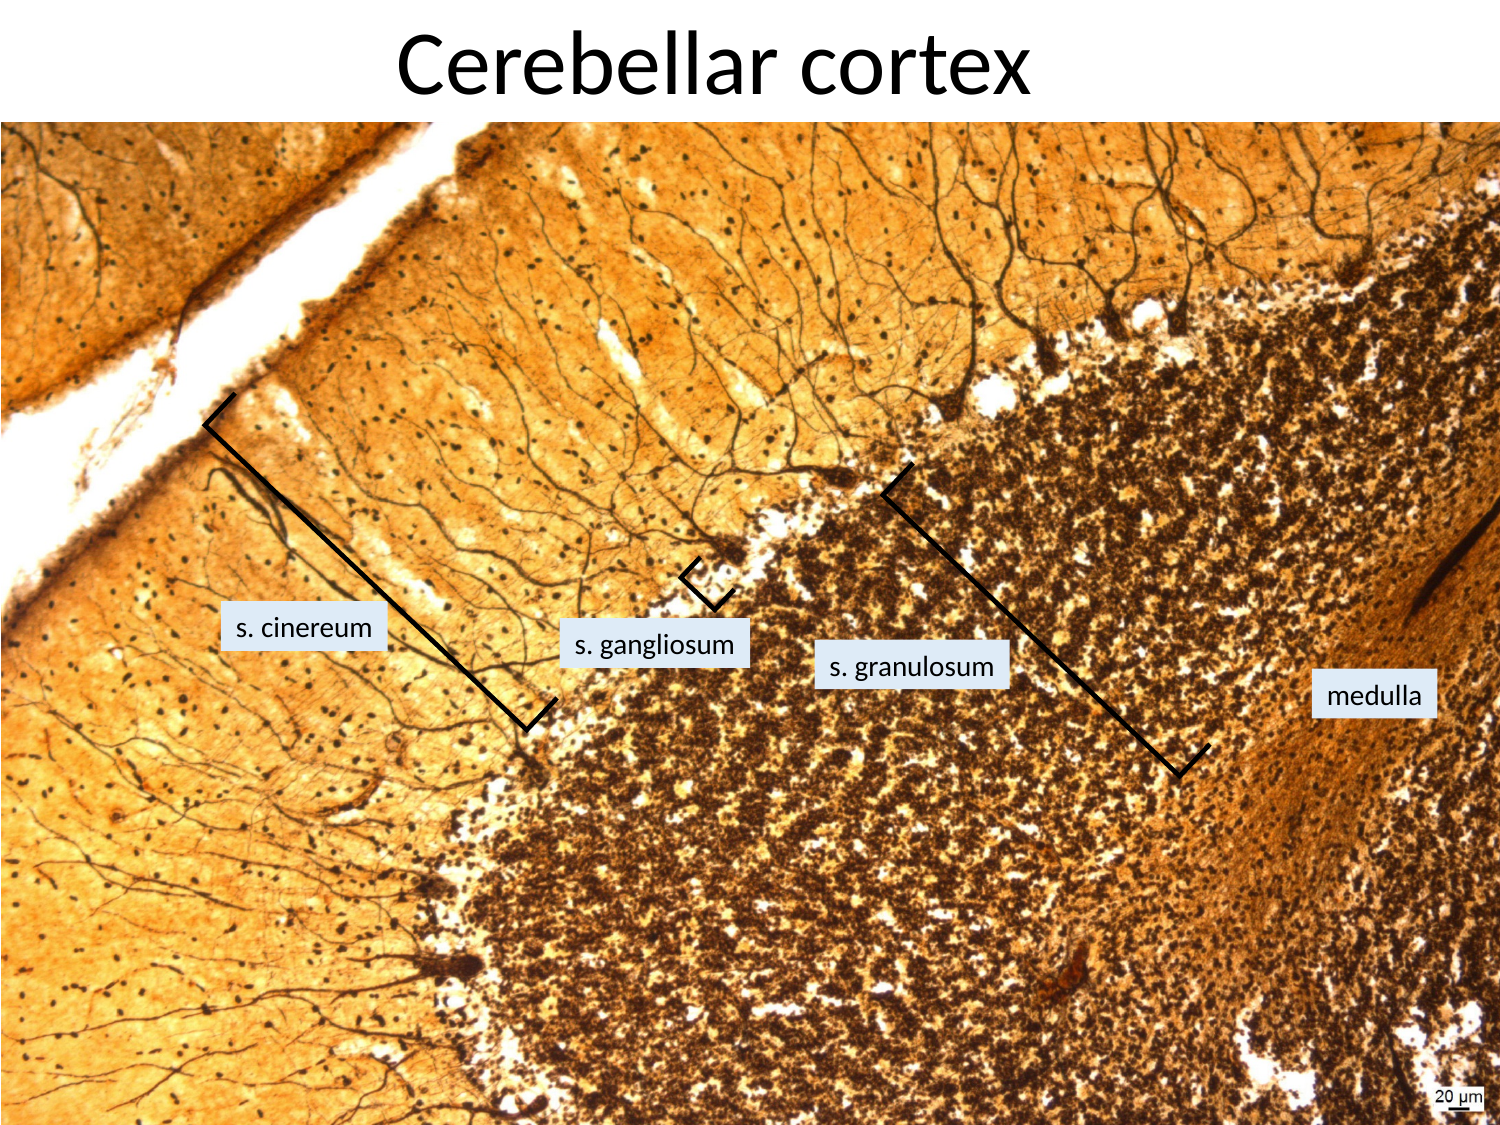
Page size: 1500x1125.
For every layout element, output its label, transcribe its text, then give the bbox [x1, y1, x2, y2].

picture [1, 122, 1500, 1125]
text_box Cerebellar cortex [35, 27, 1394, 122]
